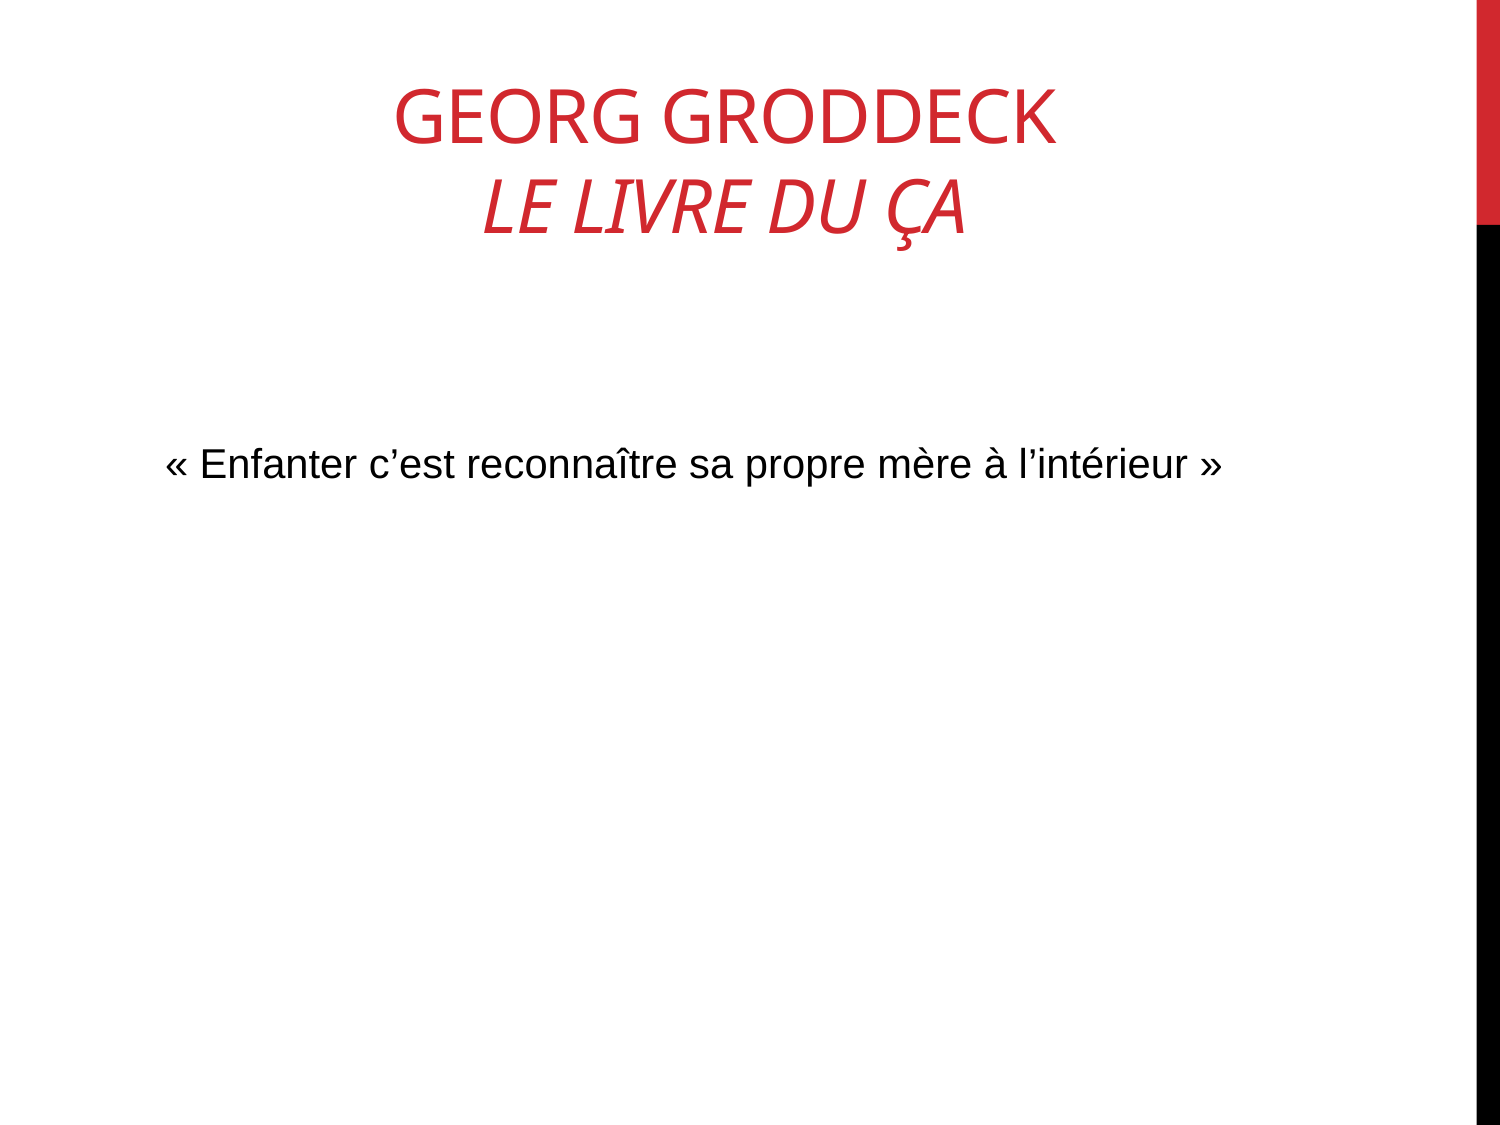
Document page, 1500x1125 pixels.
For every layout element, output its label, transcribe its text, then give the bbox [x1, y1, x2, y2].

list « Enfanter c’est reconnaître sa propre mère à l’intérieur » [75, 287, 1325, 1005]
title GEORG GRODDECK LE LIVRE DU ÇA [259, 30, 1210, 256]
